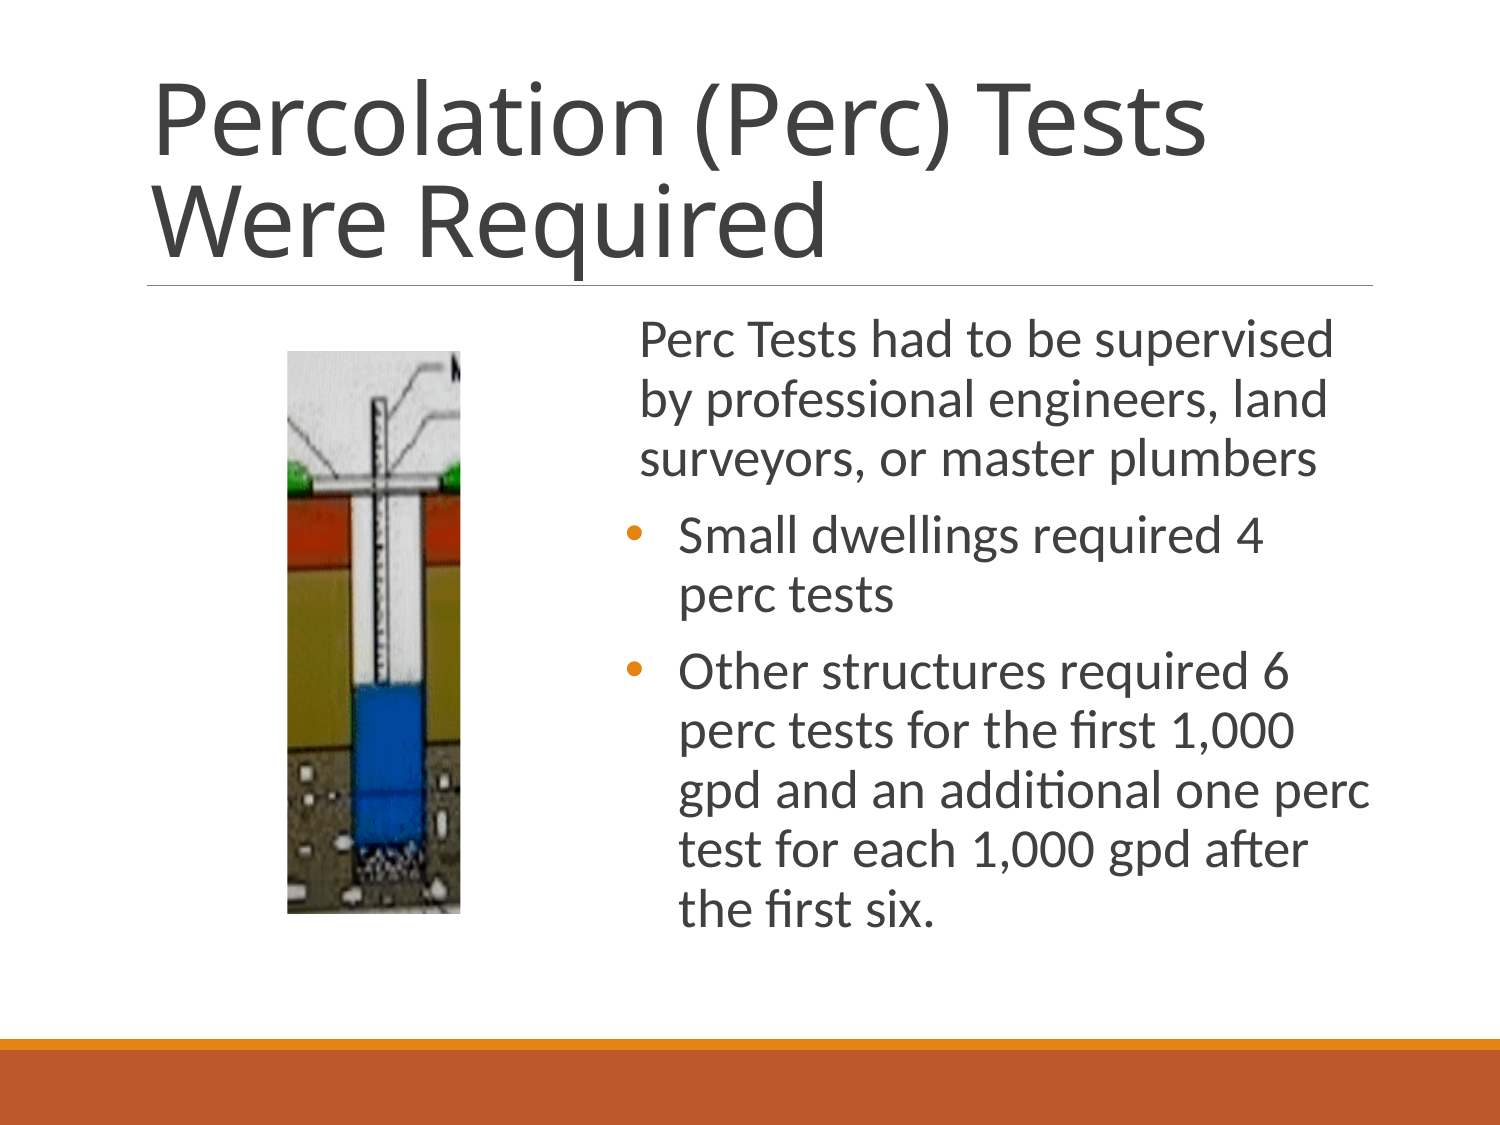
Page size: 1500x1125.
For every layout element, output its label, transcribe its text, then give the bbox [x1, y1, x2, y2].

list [286, 351, 461, 915]
list Perc Tests had to be supervised by professional engineers, land surveyors, or master plumbers Small dwellings required 4 perc tests Other structures required 6 perc tests for the first 1,000 gpd and an additional one perc test for each 1,000 gpd after the first six. [624, 302, 1373, 963]
title Percolation (Perc) Tests Were Required [135, 47, 1373, 285]
